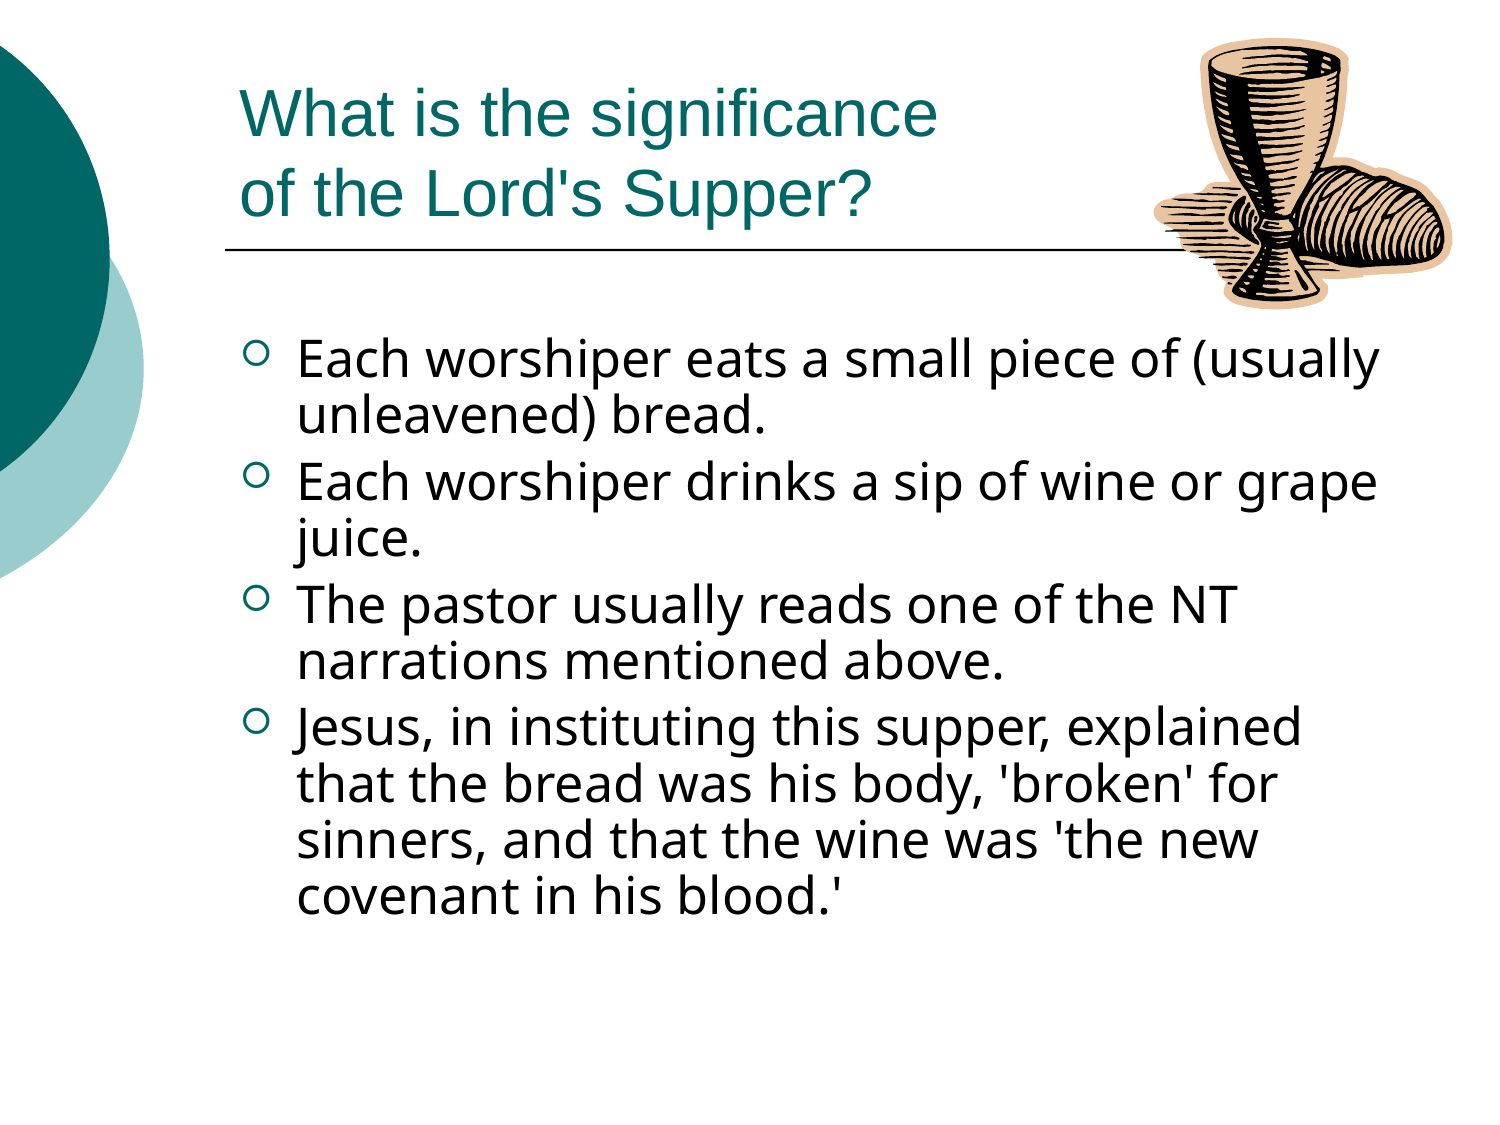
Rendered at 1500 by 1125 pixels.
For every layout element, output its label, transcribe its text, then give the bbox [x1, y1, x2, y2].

picture [1149, 37, 1454, 312]
title What is the significance of the Lord's Supper? [224, 49, 1144, 237]
list Each worshiper eats a small piece of (usually unleavened) bread. Each worshiper drinks a sip of wine or grape juice. The pastor usually reads one of the NT narrations mentioned above. Jesus, in instituting this supper, explained that the bread was his body, 'broken' for sinners, and that the wine was 'the new covenant in his blood.' [225, 324, 1425, 1000]
